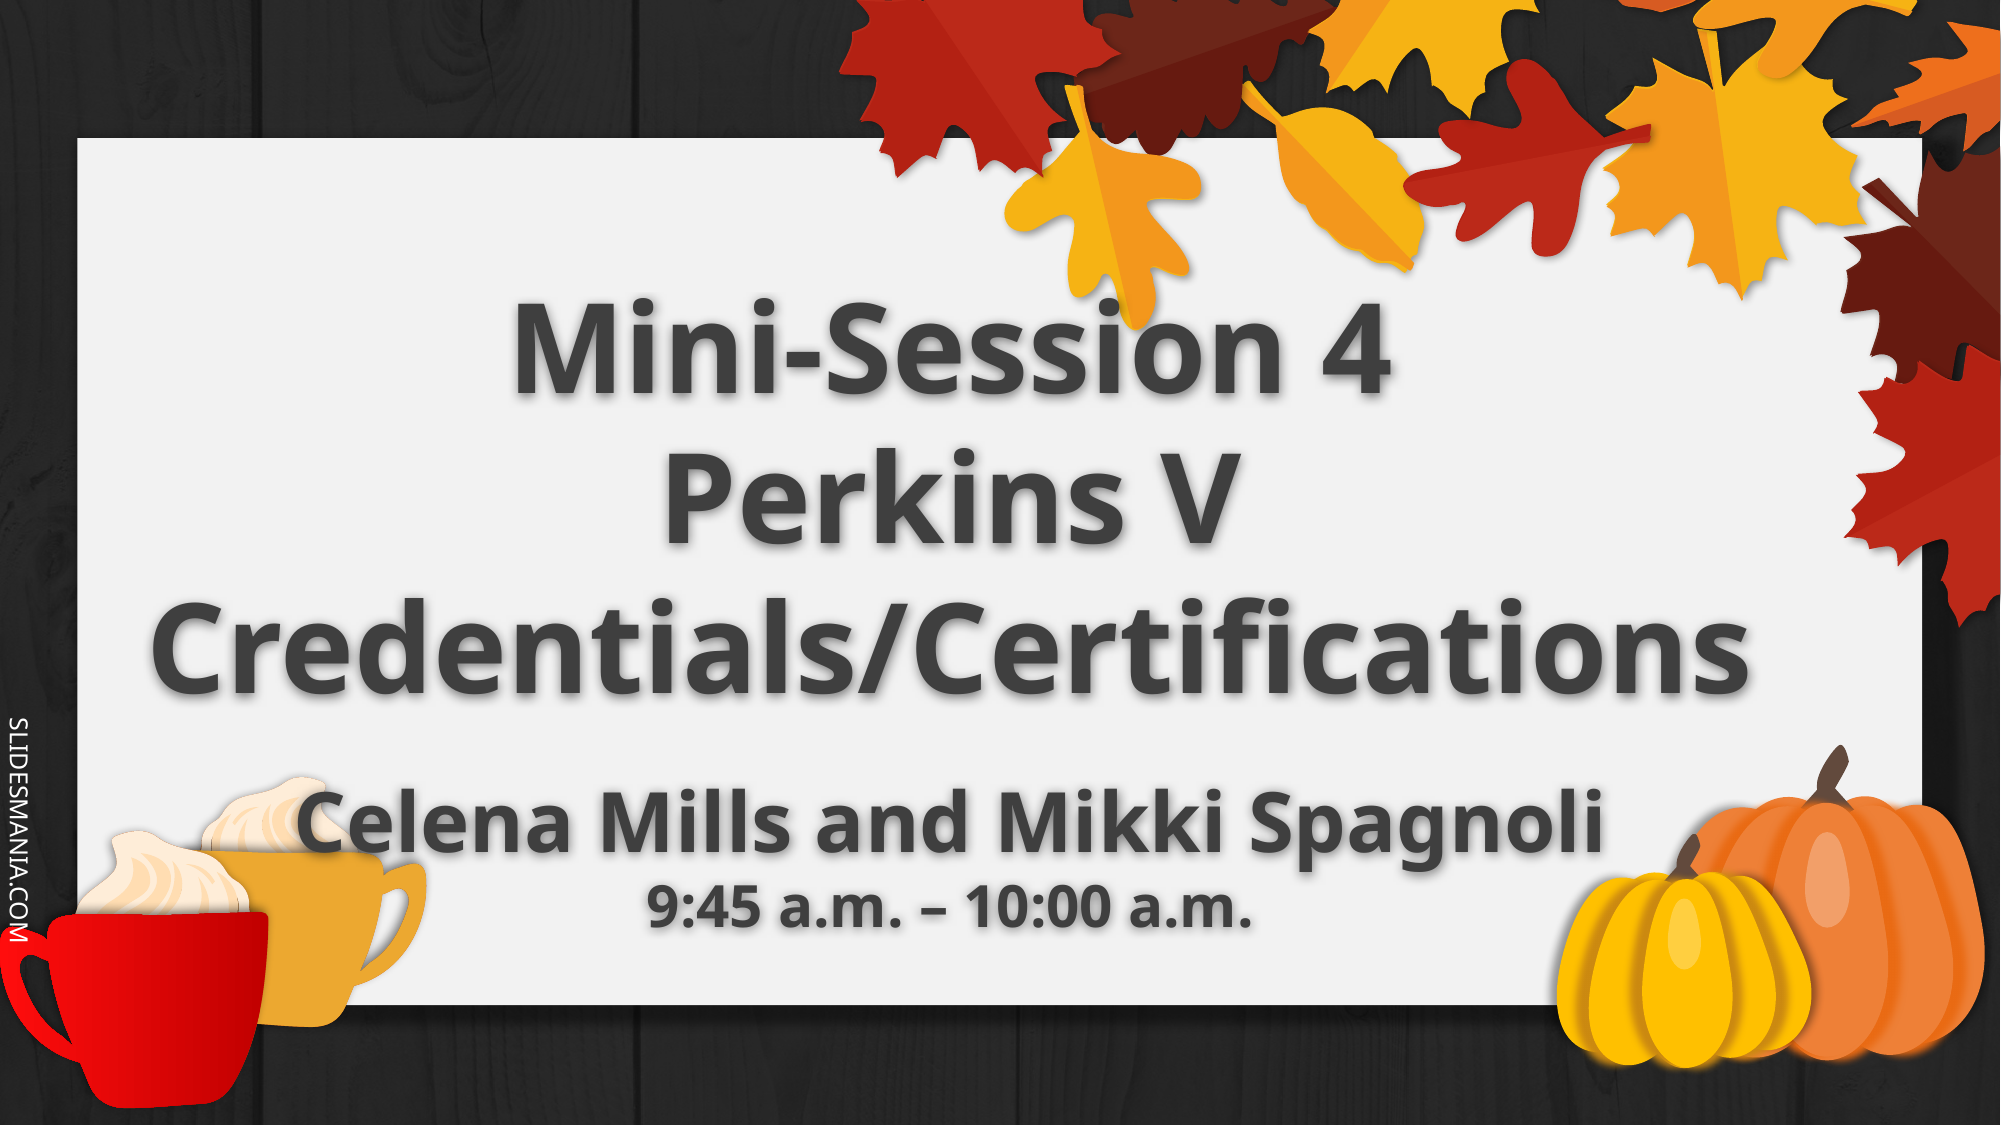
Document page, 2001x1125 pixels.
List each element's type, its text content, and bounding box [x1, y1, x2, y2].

title Mini-Session 4 Perkins V Credentials/Certifications Celena Mills and Mikki Spagnoli 9:45 a.m. – 10:00 a.m. [29, 536, 1872, 672]
